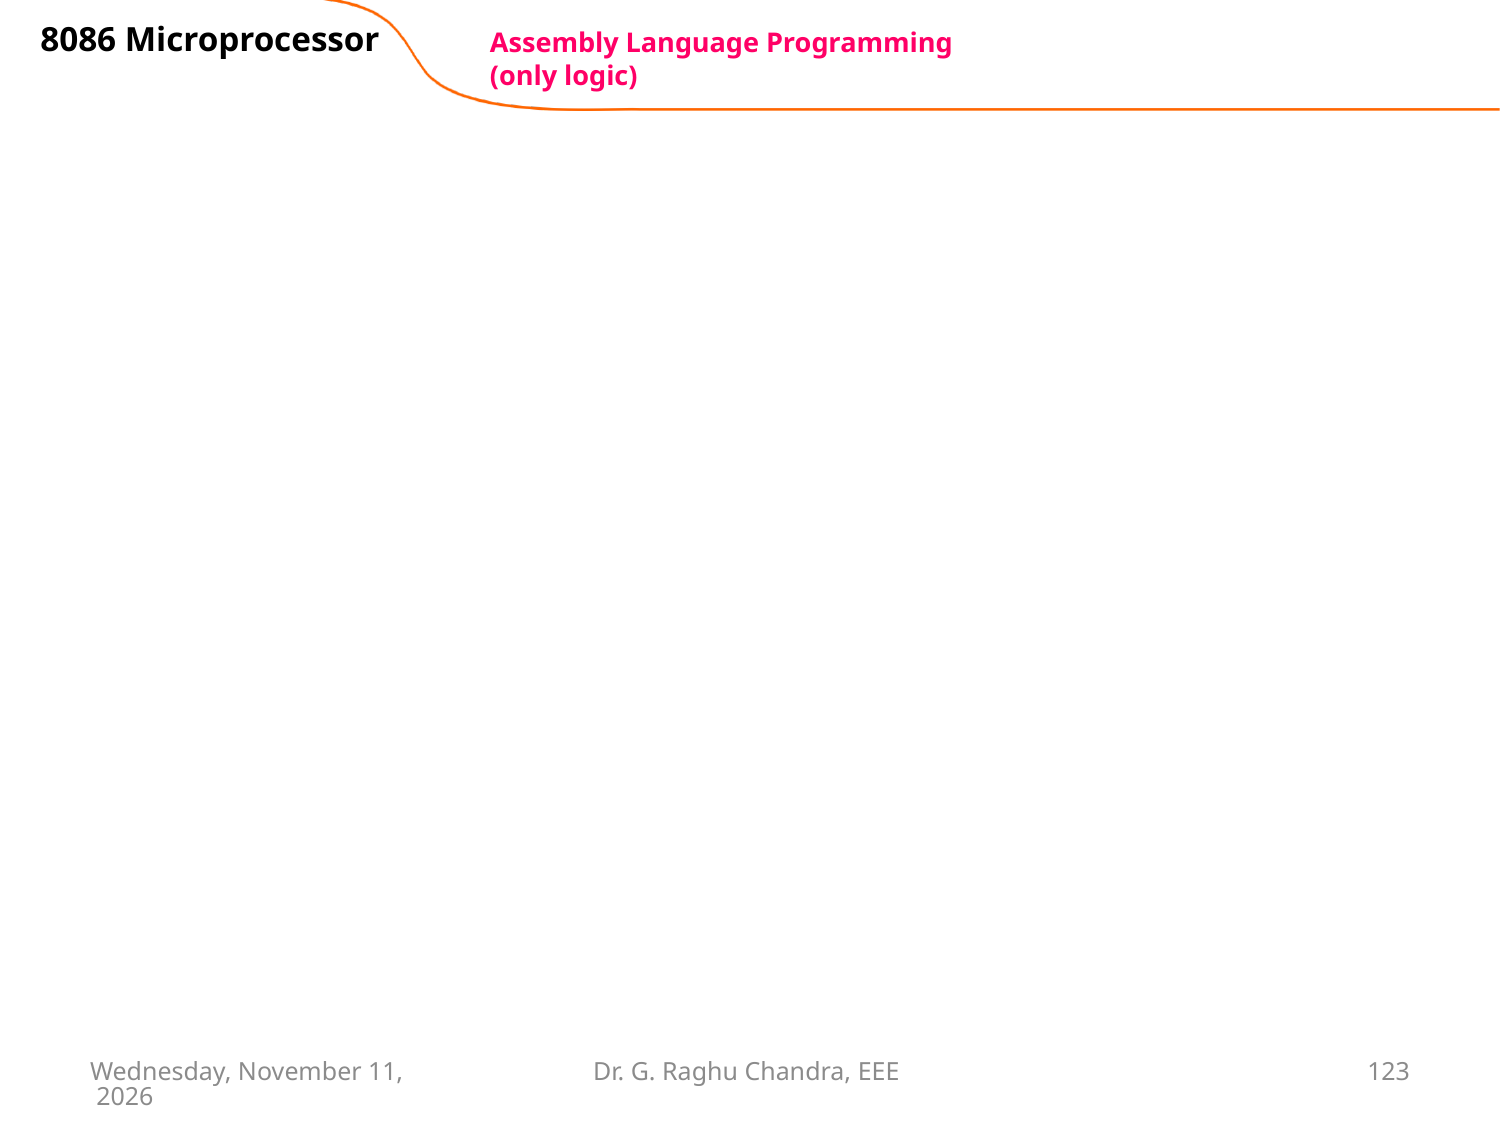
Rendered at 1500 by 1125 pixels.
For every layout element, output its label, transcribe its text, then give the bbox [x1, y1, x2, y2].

text_box 8086 Microprocessor [10, 10, 411, 66]
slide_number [75, 1042, 425, 1103]
title Assembly Language Programming (only logic) [474, 18, 1463, 99]
picture [308, 0, 1500, 111]
slide_number 123 [1074, 1042, 1425, 1103]
footer Dr. G. Raghu Chandra, EEE [512, 1042, 988, 1103]
